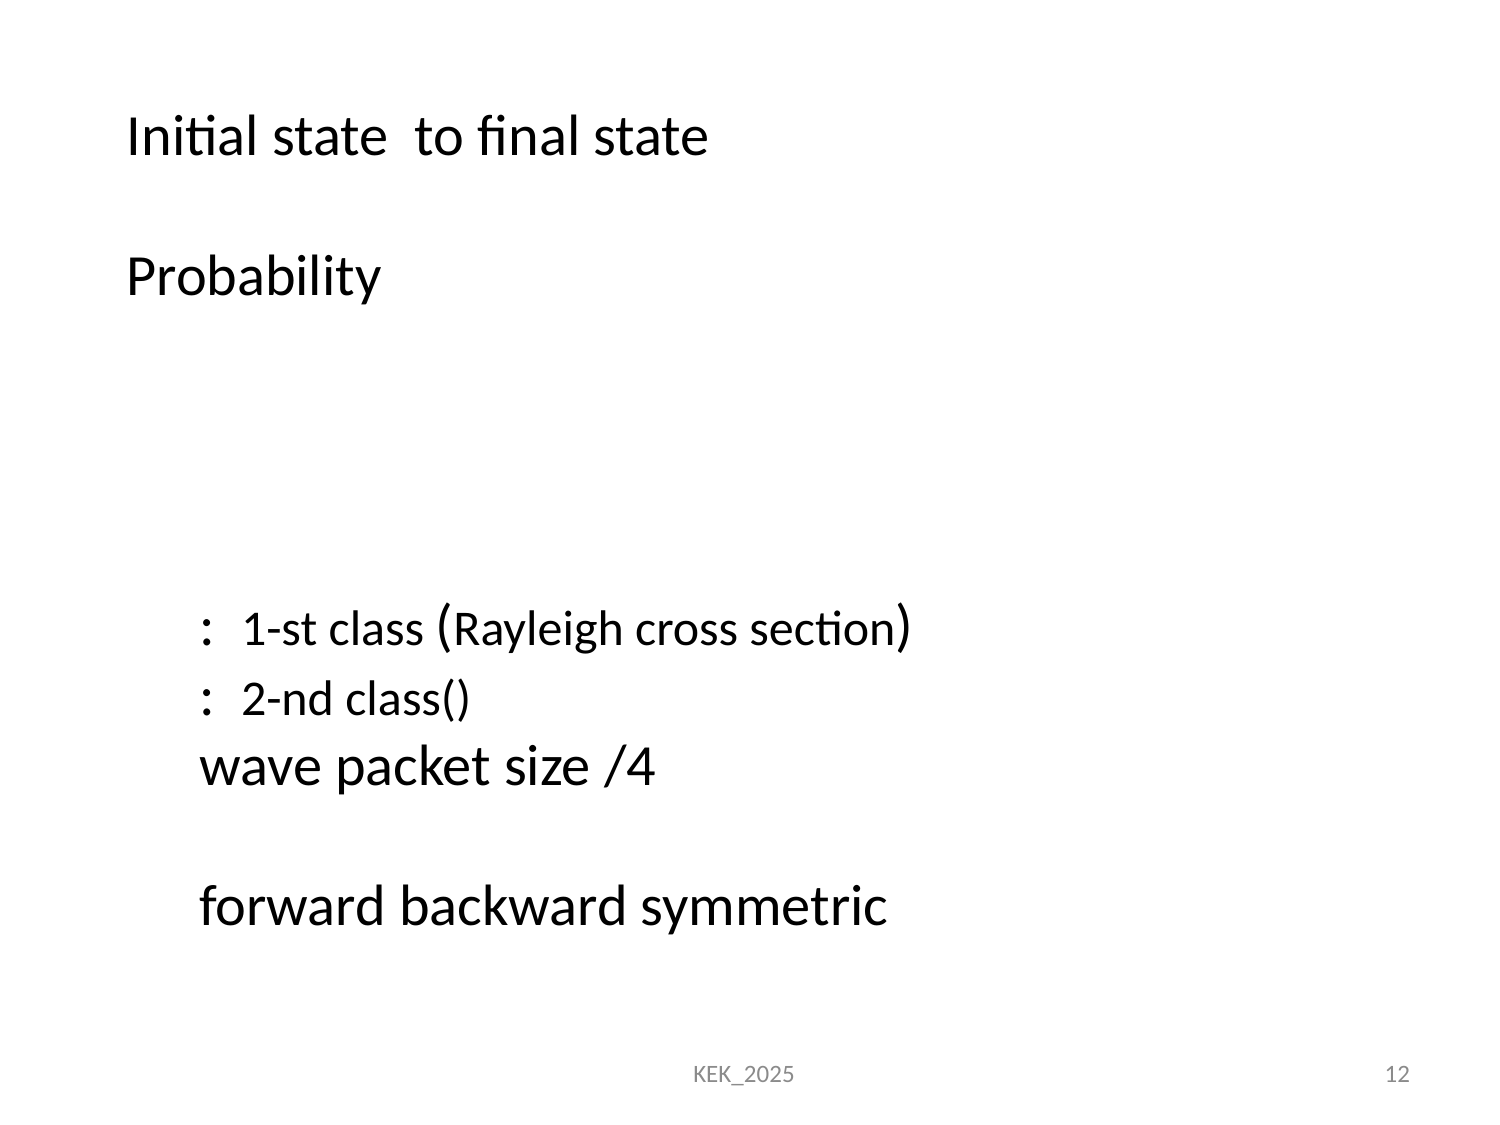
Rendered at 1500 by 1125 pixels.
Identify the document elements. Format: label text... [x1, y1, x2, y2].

slide_number 12 [1074, 1042, 1425, 1103]
footer KEK_2025 [512, 1042, 988, 1103]
